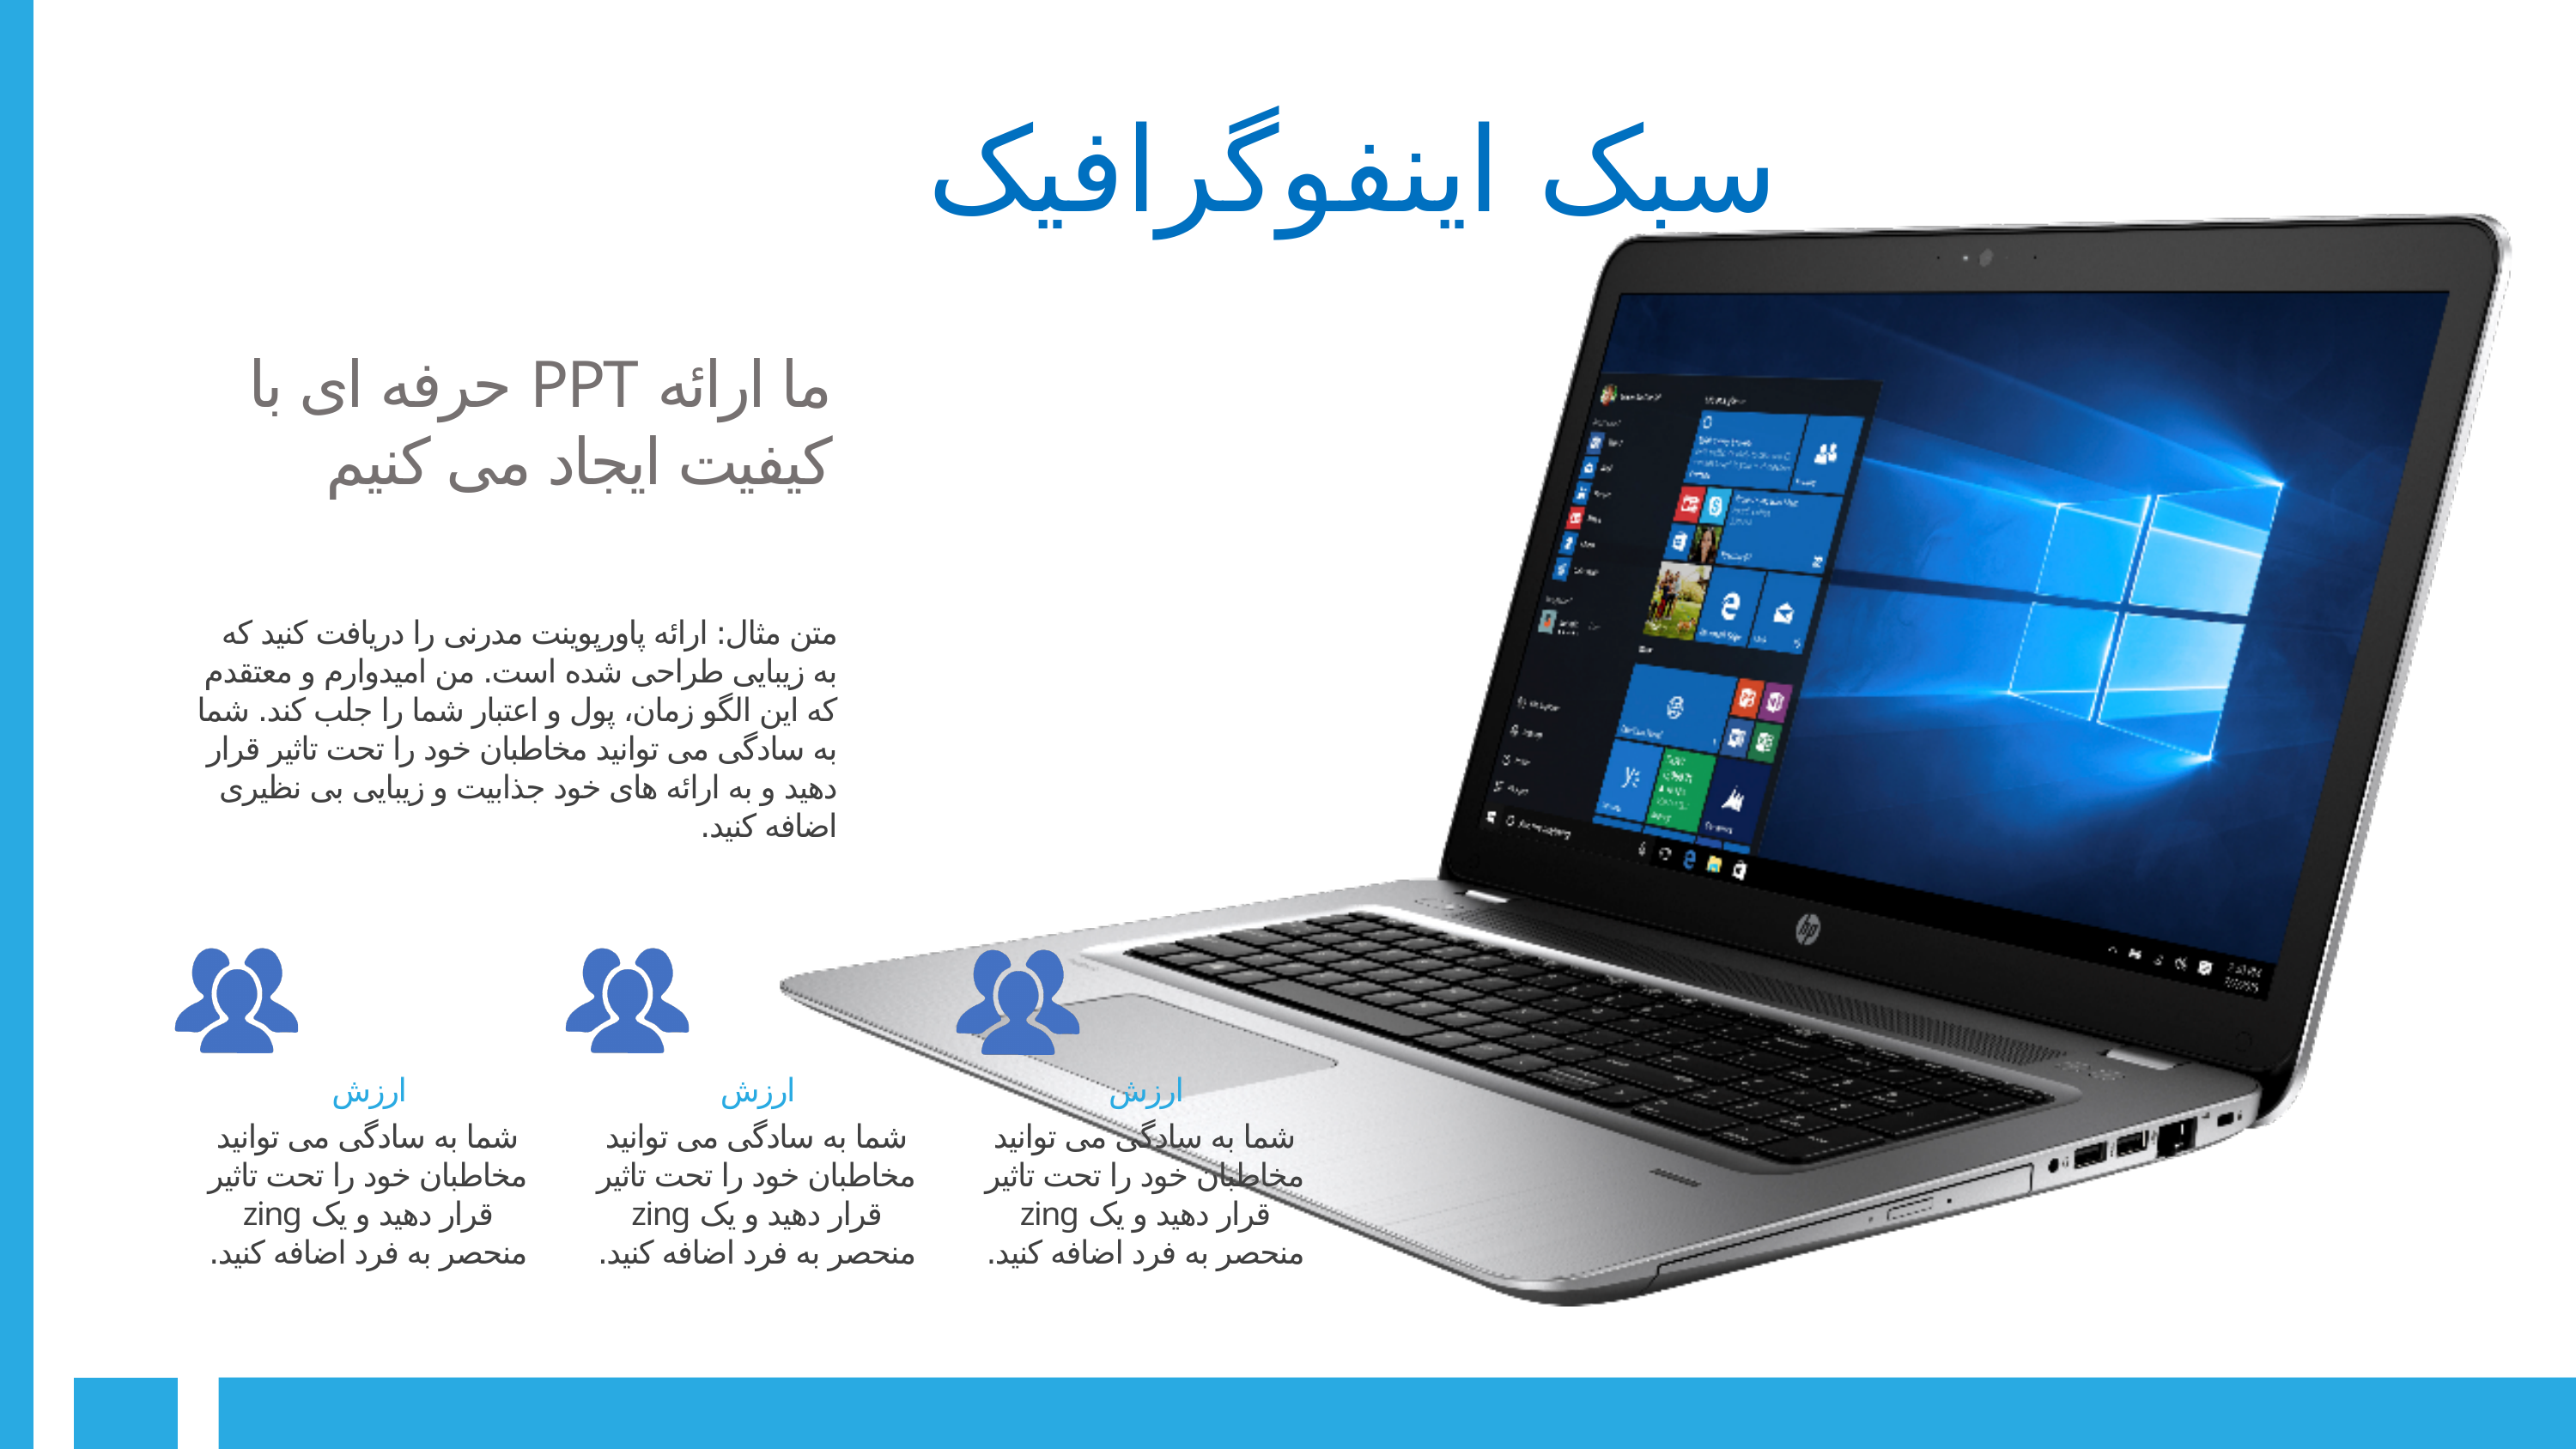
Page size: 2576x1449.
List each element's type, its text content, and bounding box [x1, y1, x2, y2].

text_box [779, 235, 2512, 1307]
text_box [218, 1377, 2576, 1449]
text_box ارزش [974, 1069, 1320, 1108]
text_box سبک اینفوگرافیک [131, 107, 2576, 235]
text_box ارزش [197, 1069, 543, 1108]
text_box ما ارائه PPT حرفه ای با کیفیت ایجاد می کنیم [199, 343, 833, 498]
text_box [956, 946, 1080, 1055]
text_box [74, 1377, 178, 1449]
text_box ارزش [585, 1069, 931, 1108]
text_box شما به سادگی می توانید مخاطبان خود را تحت تاثیر قرار دهید و یک zing منحصر به فرد اضافه کنید. [583, 1115, 931, 1270]
text_box متن مثال: ارائه پاورپوینت مدرنی را دریافت کنید که به زیبایی طراحی شده است. من امیدوارم و معتقدم که این الگو زمان، پول و اعتبار شما را جلب کند. شما به سادگی می توانید مخاطبان خود را تحت تاثیر قرار دهید و به ارائه های خود جذابیت و زیبایی بی نظیری اضافه کنید. [195, 611, 838, 844]
text_box [174, 944, 299, 1053]
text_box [0, 0, 33, 1449]
text_box شما به سادگی می توانید مخاطبان خود را تحت تاثیر قرار دهید و یک zing منحصر به فرد اضافه کنید. [972, 1115, 1319, 1270]
text_box شما به سادگی می توانید مخاطبان خود را تحت تاثیر قرار دهید و یک zing منحصر به فرد اضافه کنید. [195, 1115, 542, 1270]
text_box [565, 944, 690, 1053]
